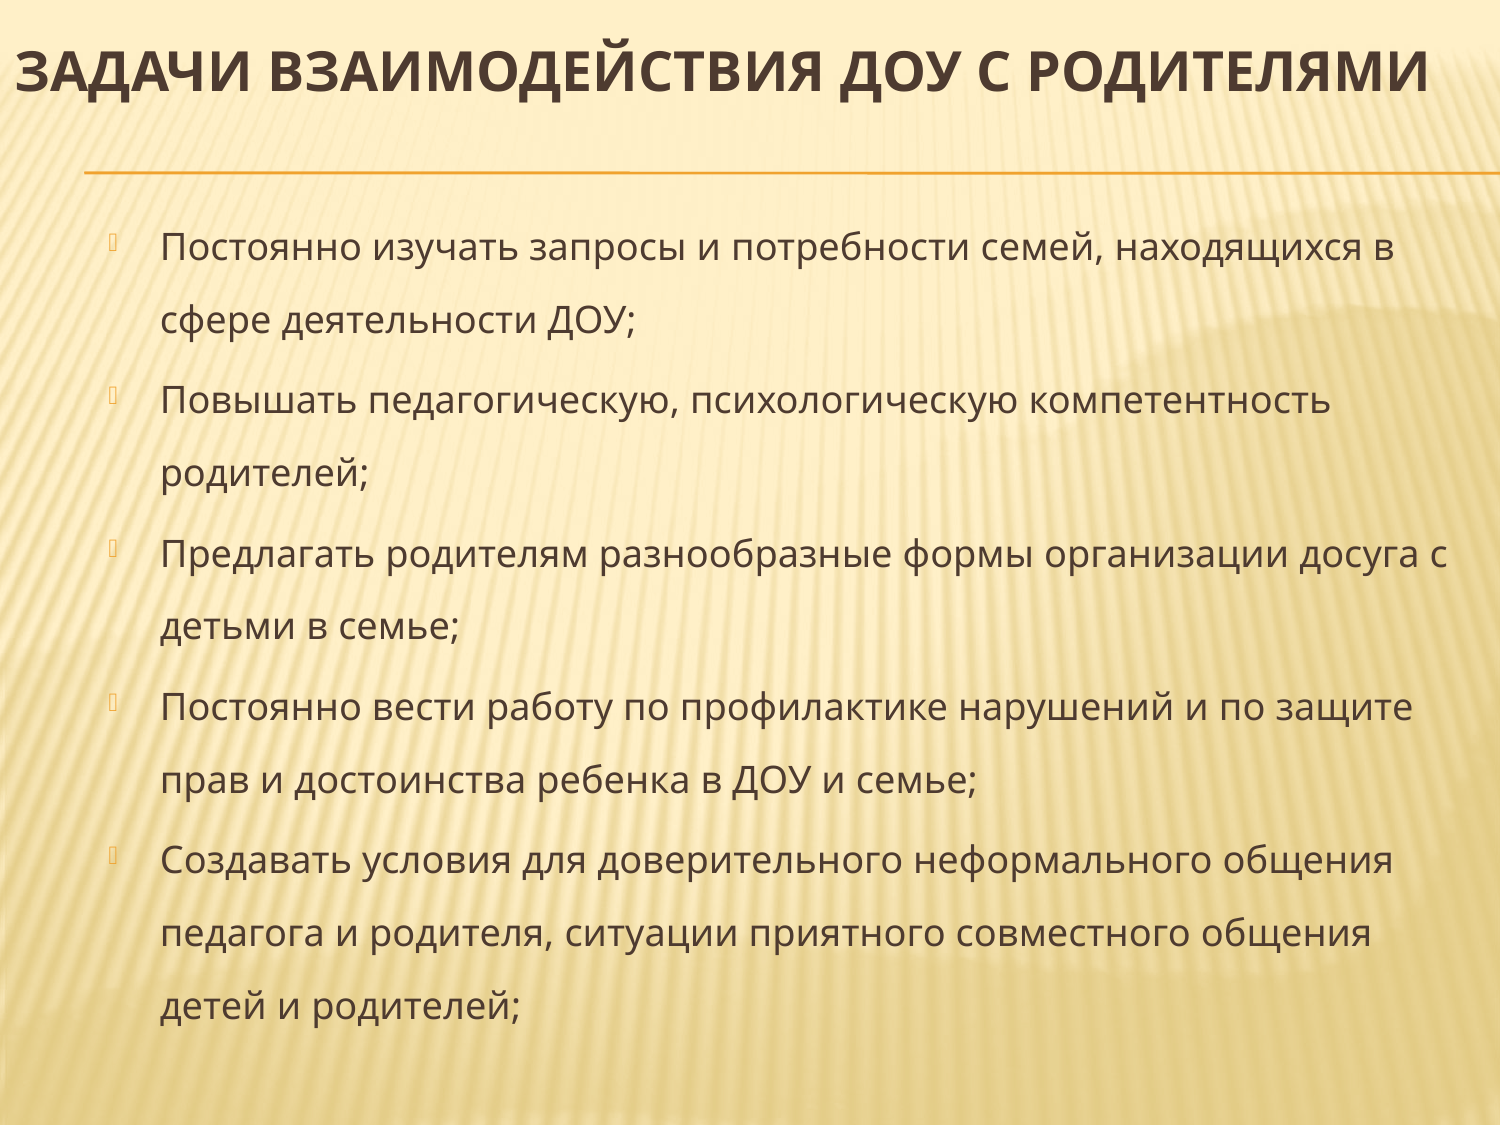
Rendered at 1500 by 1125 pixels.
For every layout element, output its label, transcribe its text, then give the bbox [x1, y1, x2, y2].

list Постоянно изучать запросы и потребности семей, находящихся в сфере деятельности ДОУ; Повышать педагогическую, психологическую компетентность родителей; Предлагать родителям разнообразные формы организации досуга с детьми в семье; Постоянно вести работу по профилактике нарушений и по защите прав и достоинства ребенка в ДОУ и семье; Создавать условия для доверительного неформального общения педагога и родителя, ситуации приятного совместного общения детей и родителей; [93, 187, 1472, 1043]
title Задачи взаимодействия ДОУ с родителями [0, 0, 1500, 138]
